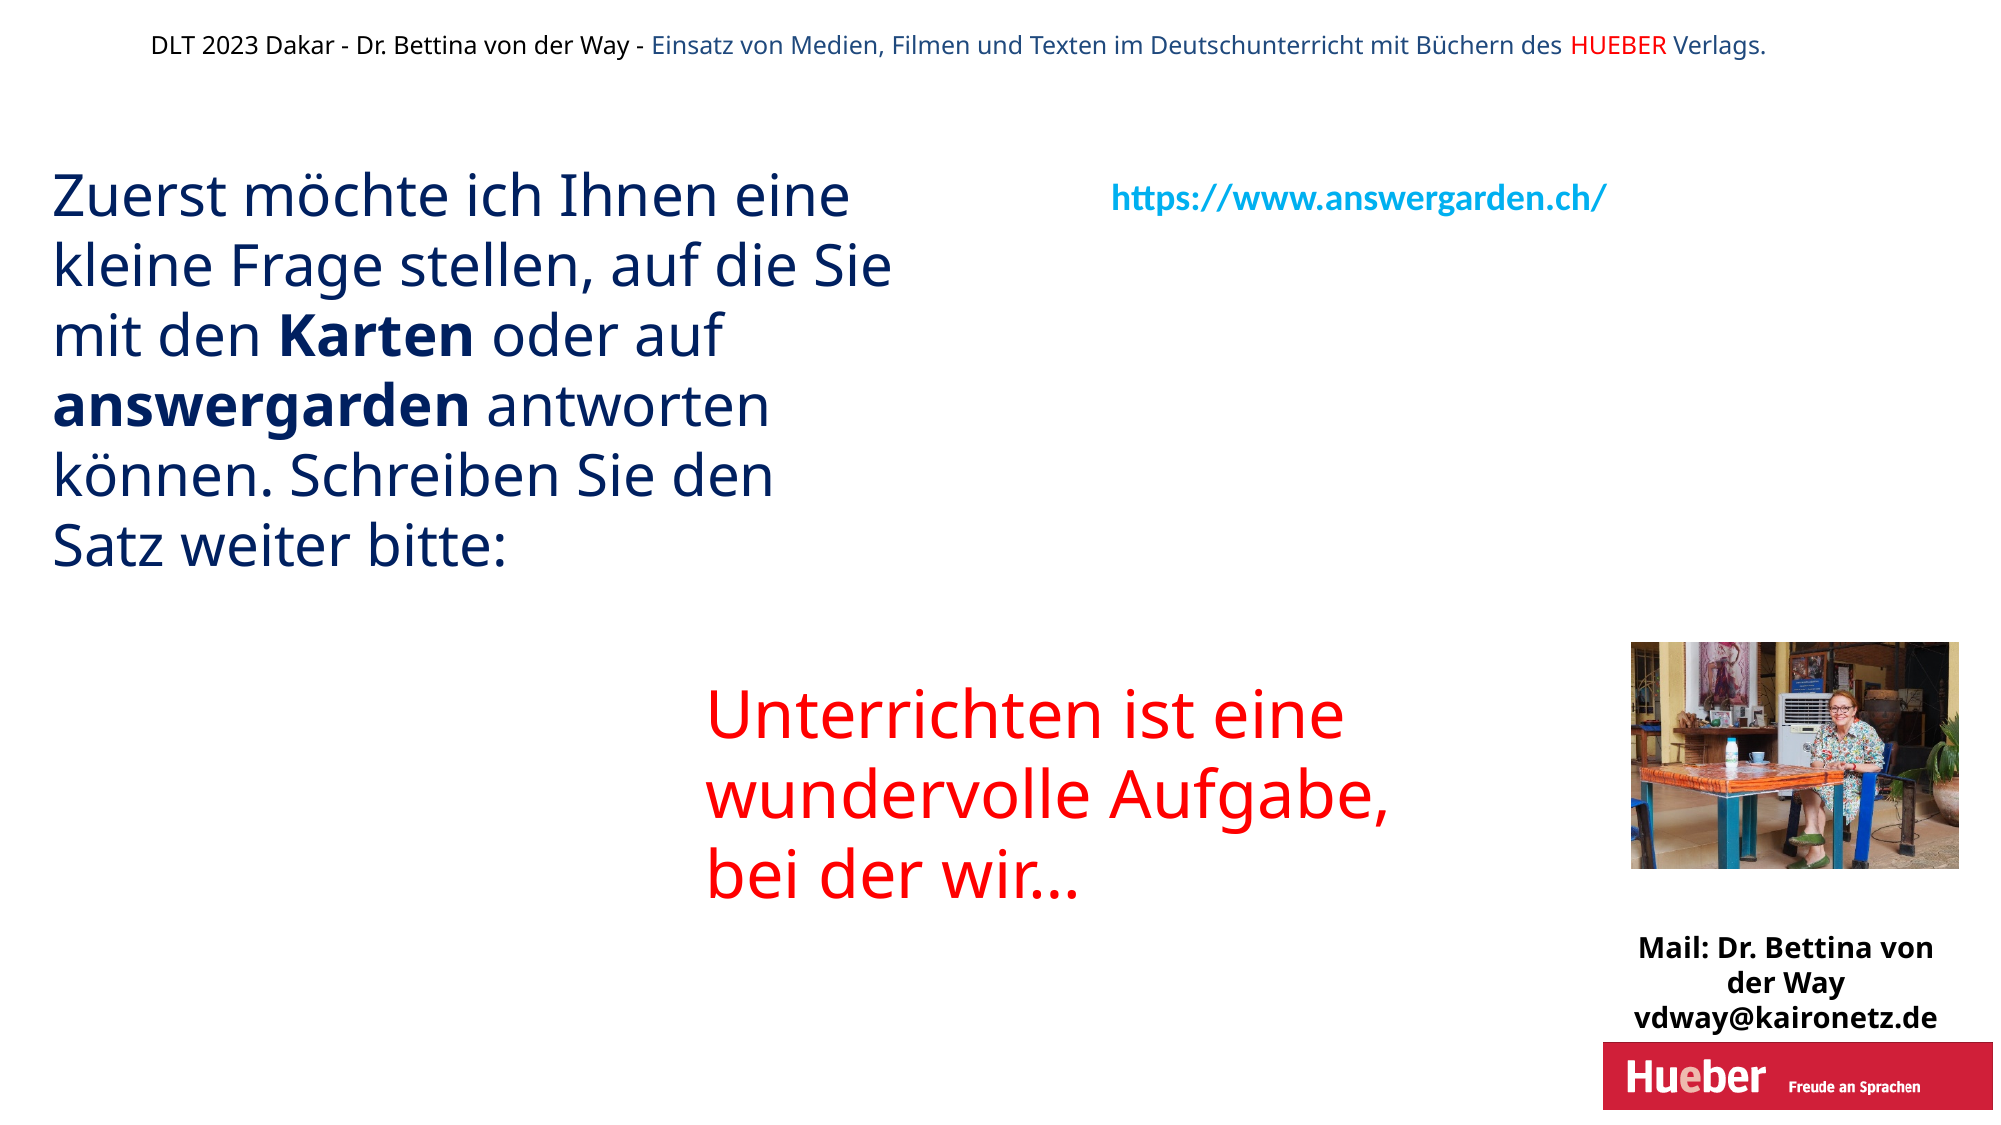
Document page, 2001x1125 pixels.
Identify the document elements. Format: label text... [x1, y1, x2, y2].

text_box Zuerst möchte ich Ihnen eine kleine Frage stellen, auf die Sie mit den Karten oder auf answergarden antworten können. Schreiben Sie den Satz weiter bitte: [37, 150, 909, 666]
text_box Unterrichten ist eine wundervolle Aufgabe, bei der wir… [690, 664, 1524, 919]
text_box https://www.answergarden.ch/ [1096, 165, 1930, 225]
text_box Mail: Dr. Bettina von der Way vdway@kaironetz.de [1614, 921, 1959, 1042]
picture [1603, 1042, 1993, 1110]
picture [1631, 642, 1959, 870]
text_box DLT 2023 Dakar - Dr. Bettina von der Way - Einsatz von Medien, Filmen und Texten im Deutschunterricht mit Büchern des HUEBER Verlags. [135, 22, 1993, 67]
